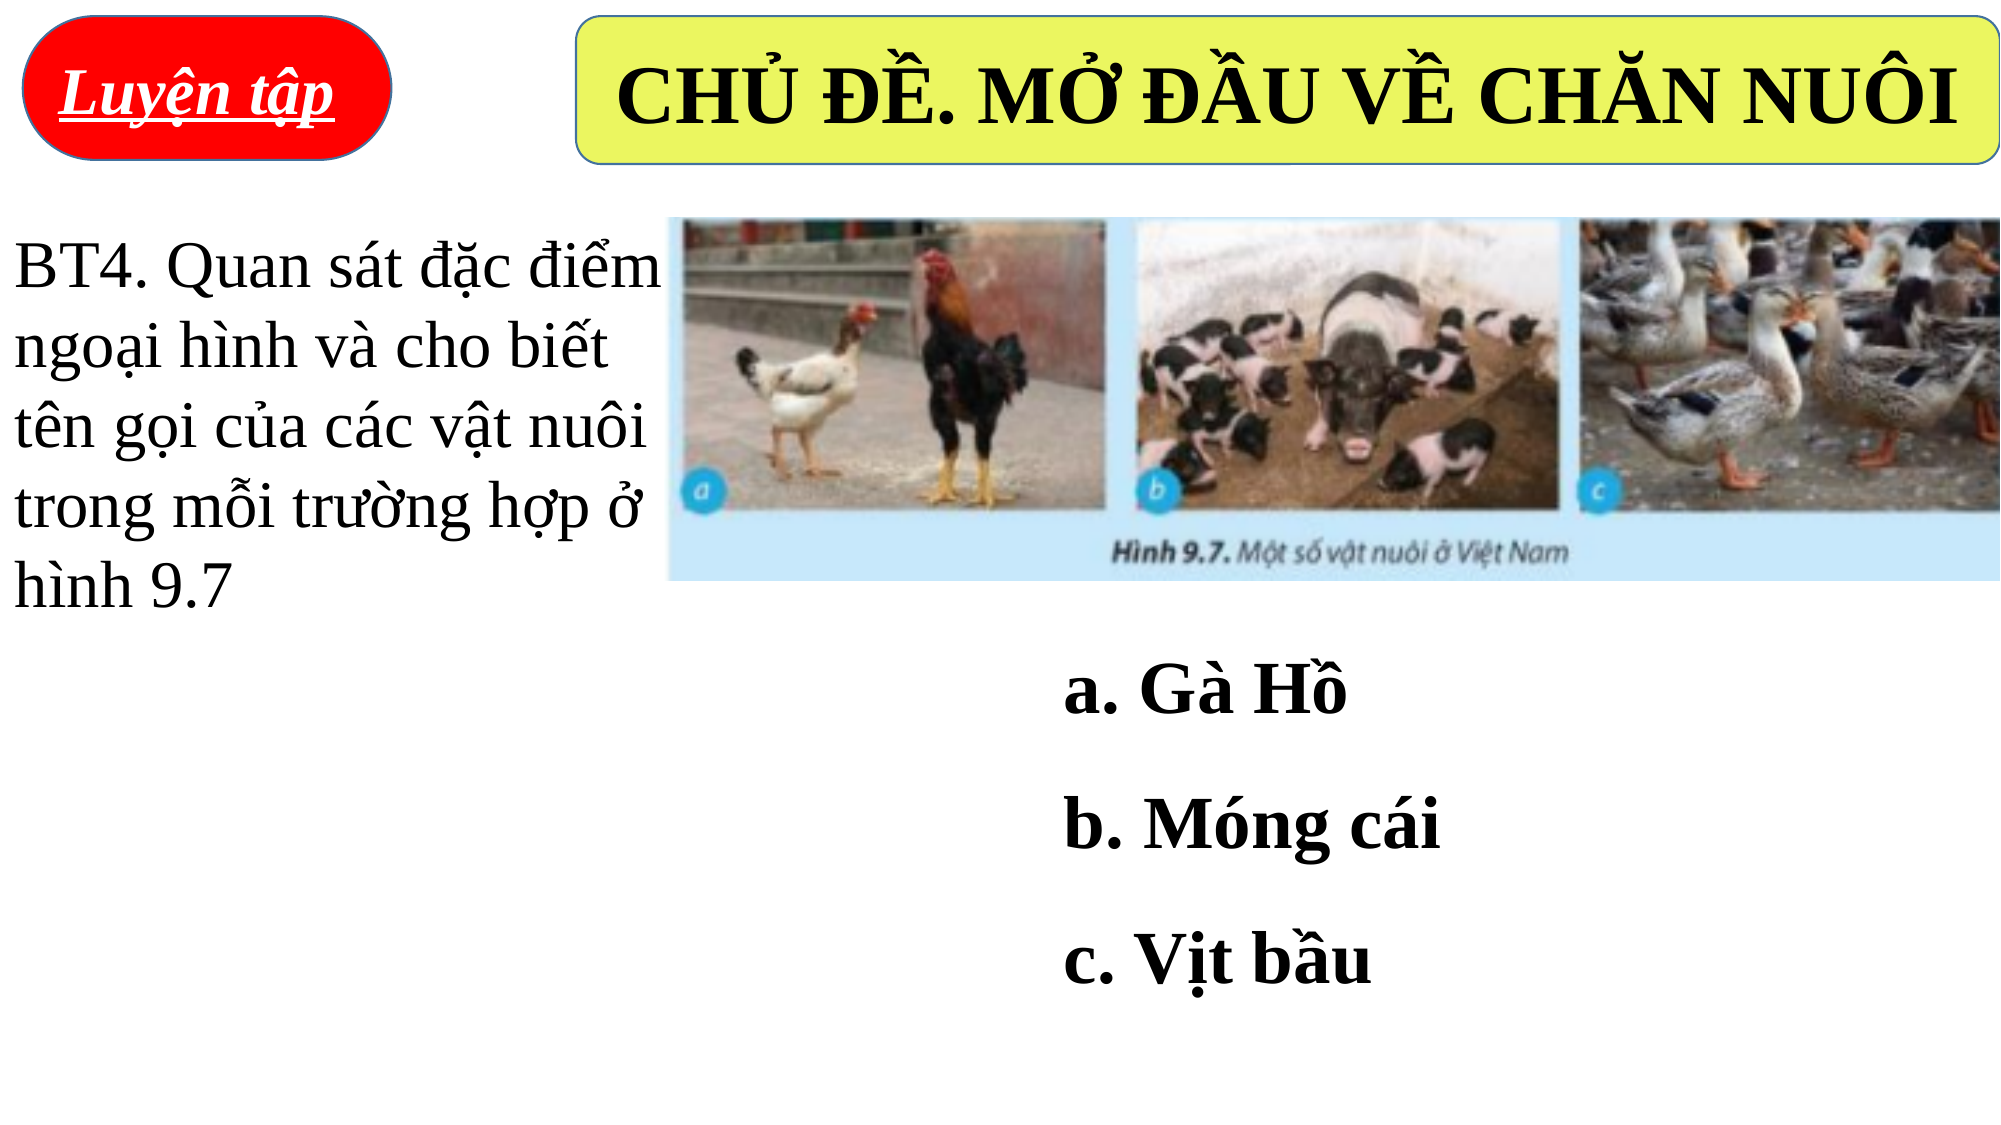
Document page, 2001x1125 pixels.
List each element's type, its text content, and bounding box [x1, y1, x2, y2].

text_box a. Gà Hồ b. Móng cái c. Vịt bầu [1049, 586, 2000, 1007]
text_box Luyện tập [21, 15, 393, 161]
picture [664, 217, 2000, 581]
text_box CHỦ ĐỀ. MỞ ĐẦU VỀ CHĂN NUÔI [574, 15, 2000, 166]
text_box BT4. Quan sát đặc điểm ngoại hình và cho biết tên gọi của các vật nuôi trong mỗi trường hợp ở hình 9.7 [0, 213, 692, 628]
